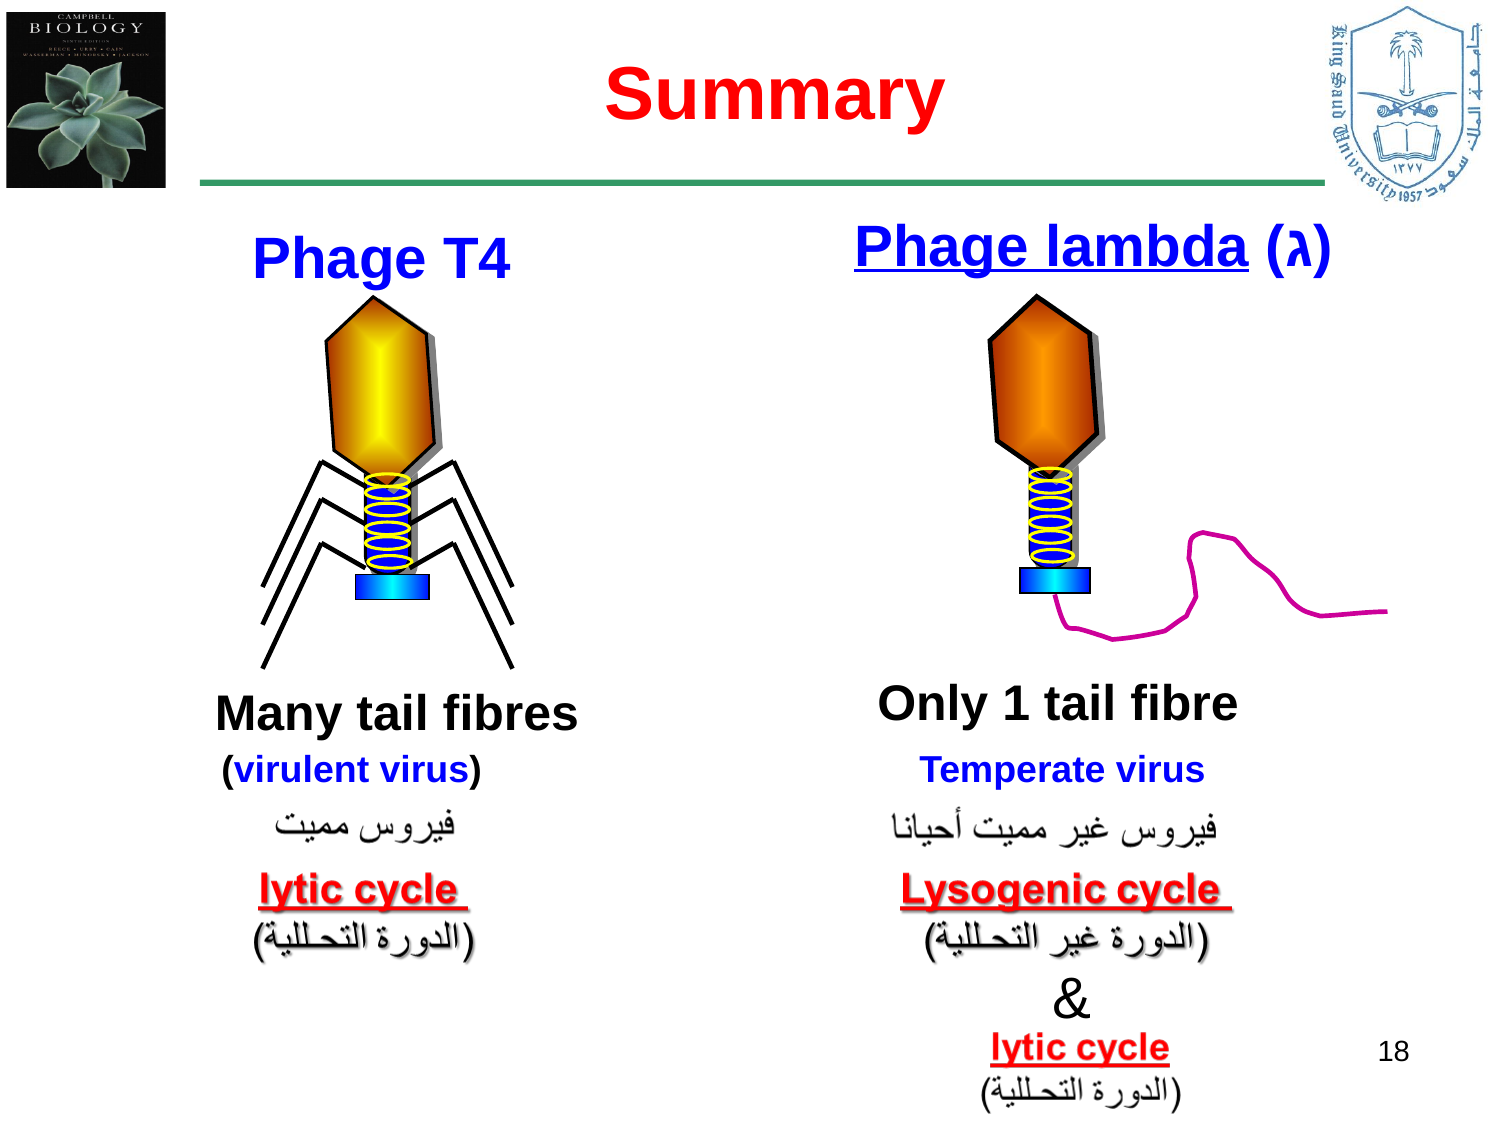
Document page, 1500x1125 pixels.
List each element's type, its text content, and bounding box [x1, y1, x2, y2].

picture [949, 1011, 1213, 1125]
picture [220, 787, 1280, 995]
text_box (virulent virus) [206, 748, 497, 798]
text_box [262, 310, 513, 669]
text_box Phage lambda (ג) [839, 216, 1348, 285]
text_box Many tail fibres [200, 672, 613, 748]
text_box Temperate virus [825, 737, 1300, 798]
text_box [987, 305, 1388, 640]
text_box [5, 0, 1488, 209]
text_box Only 1 tail fibre [862, 662, 1288, 737]
slide_number 18 [1218, 1024, 1426, 1103]
text_box & [1037, 1004, 1125, 1009]
text_box Phage T4 [237, 216, 527, 298]
